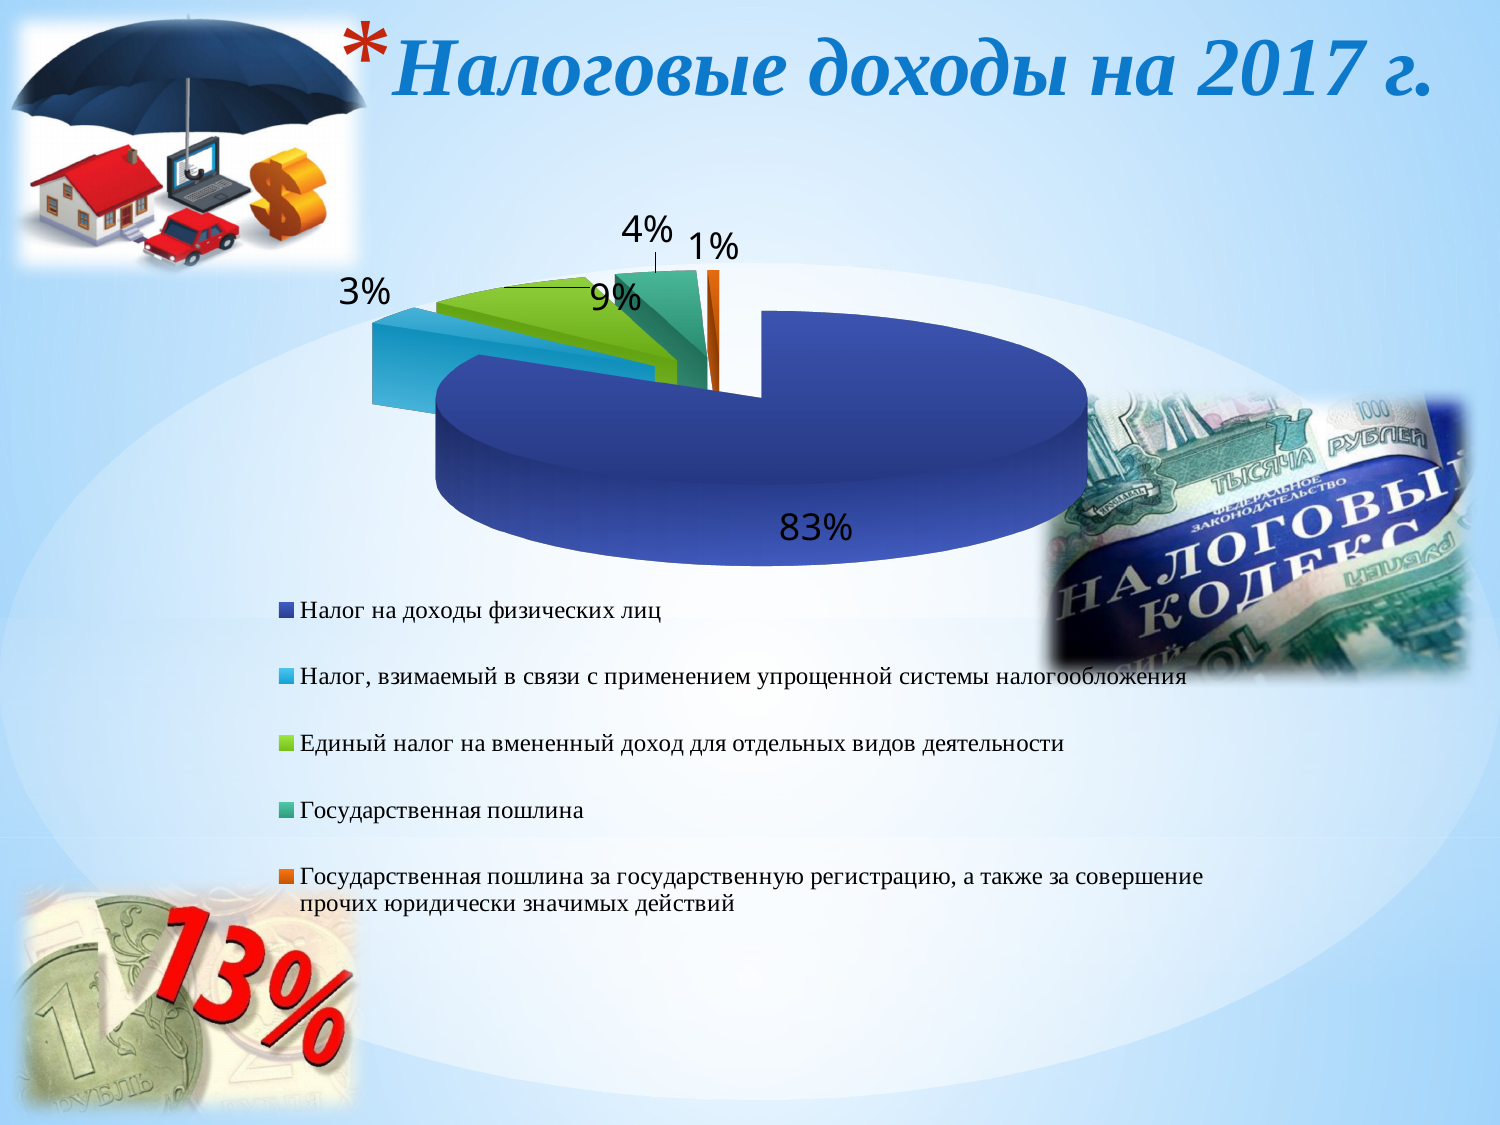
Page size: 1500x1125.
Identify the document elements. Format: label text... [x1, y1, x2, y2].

title Налоговые доходы на 2017 г. [379, 4, 1488, 192]
chart [260, 192, 1240, 1071]
picture [7, 874, 372, 1124]
picture [1240, 385, 1480, 690]
picture [0, 2, 376, 285]
